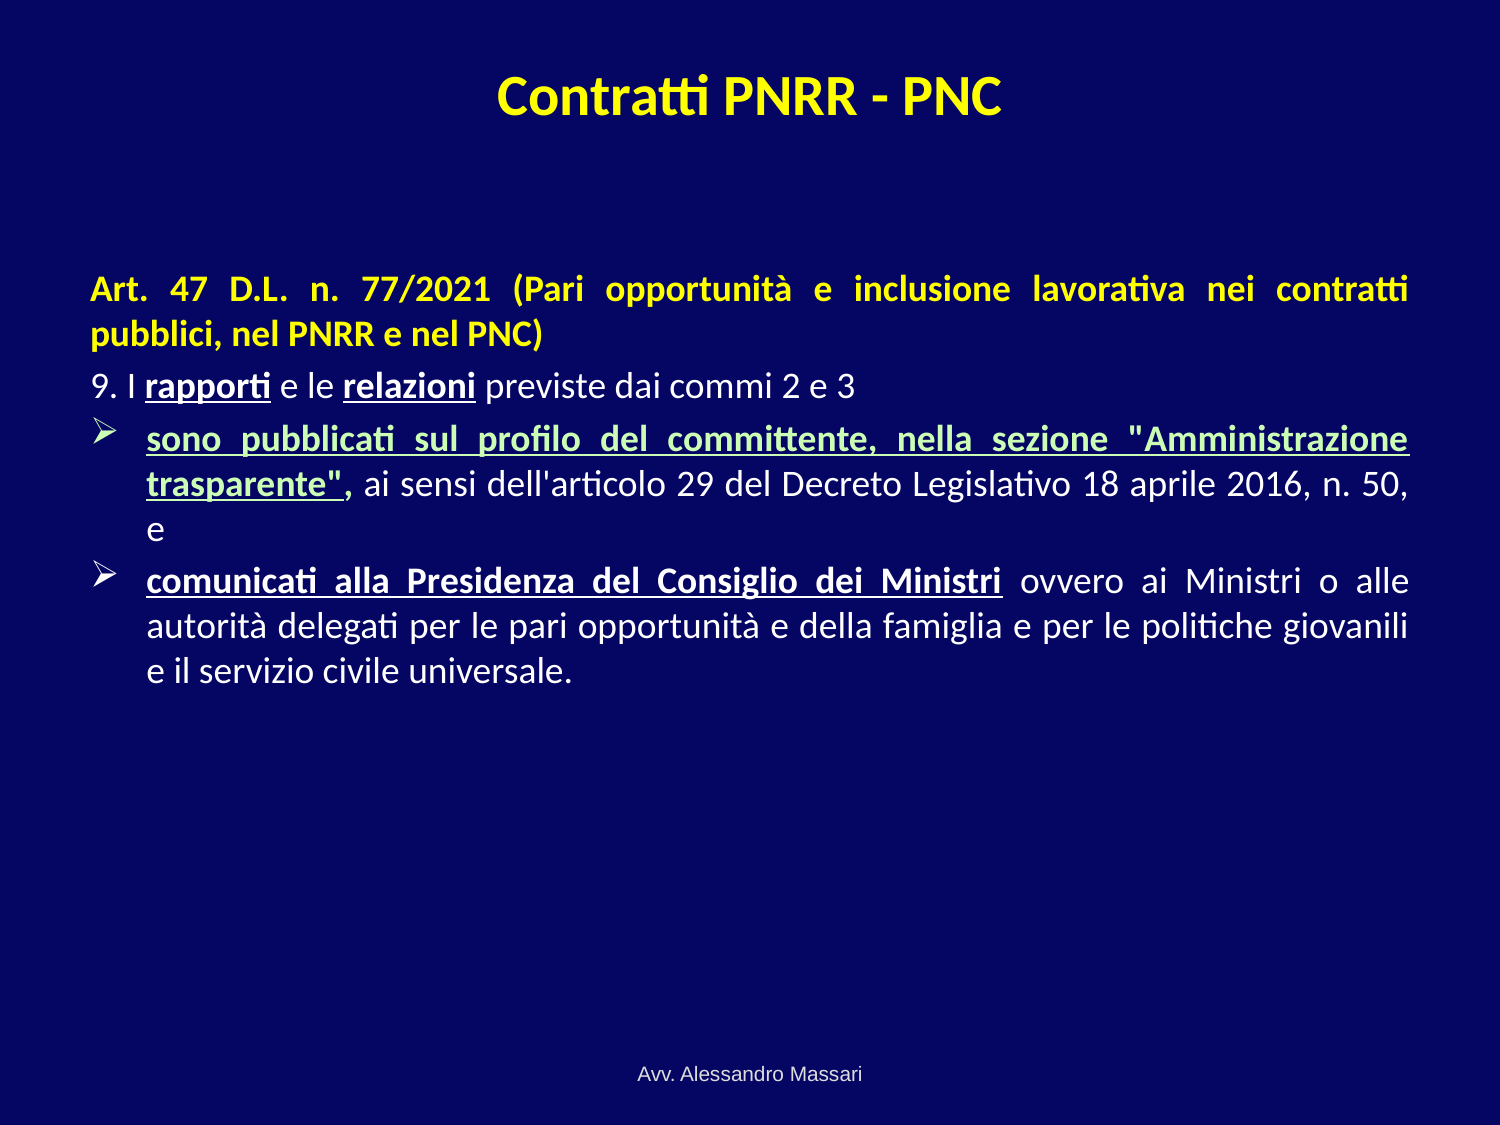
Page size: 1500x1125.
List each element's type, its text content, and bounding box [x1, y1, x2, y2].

footer Avv. Alessandro Massari [512, 1042, 988, 1103]
list Art. 47 D.L. n. 77/2021 (Pari opportunità e inclusione lavorativa nei contratti pubblici, nel PNRR e nel PNC) 9. I rapporti e le relazioni previste dai commi 2 e 3 sono pubblicati sul profilo del committente, nella sezione "Amministrazione trasparente", ai sensi dell'articolo 29 del Decreto Legislativo 18 aprile 2016, n. 50, e comunicati alla Presidenza del Consiglio dei Ministri ovvero ai Ministri o alle autorità delegati per le pari opportunità e della famiglia e per le politiche giovanili e il servizio civile universale. [75, 256, 1425, 722]
title Contratti PNRR - PNC [75, 45, 1425, 140]
